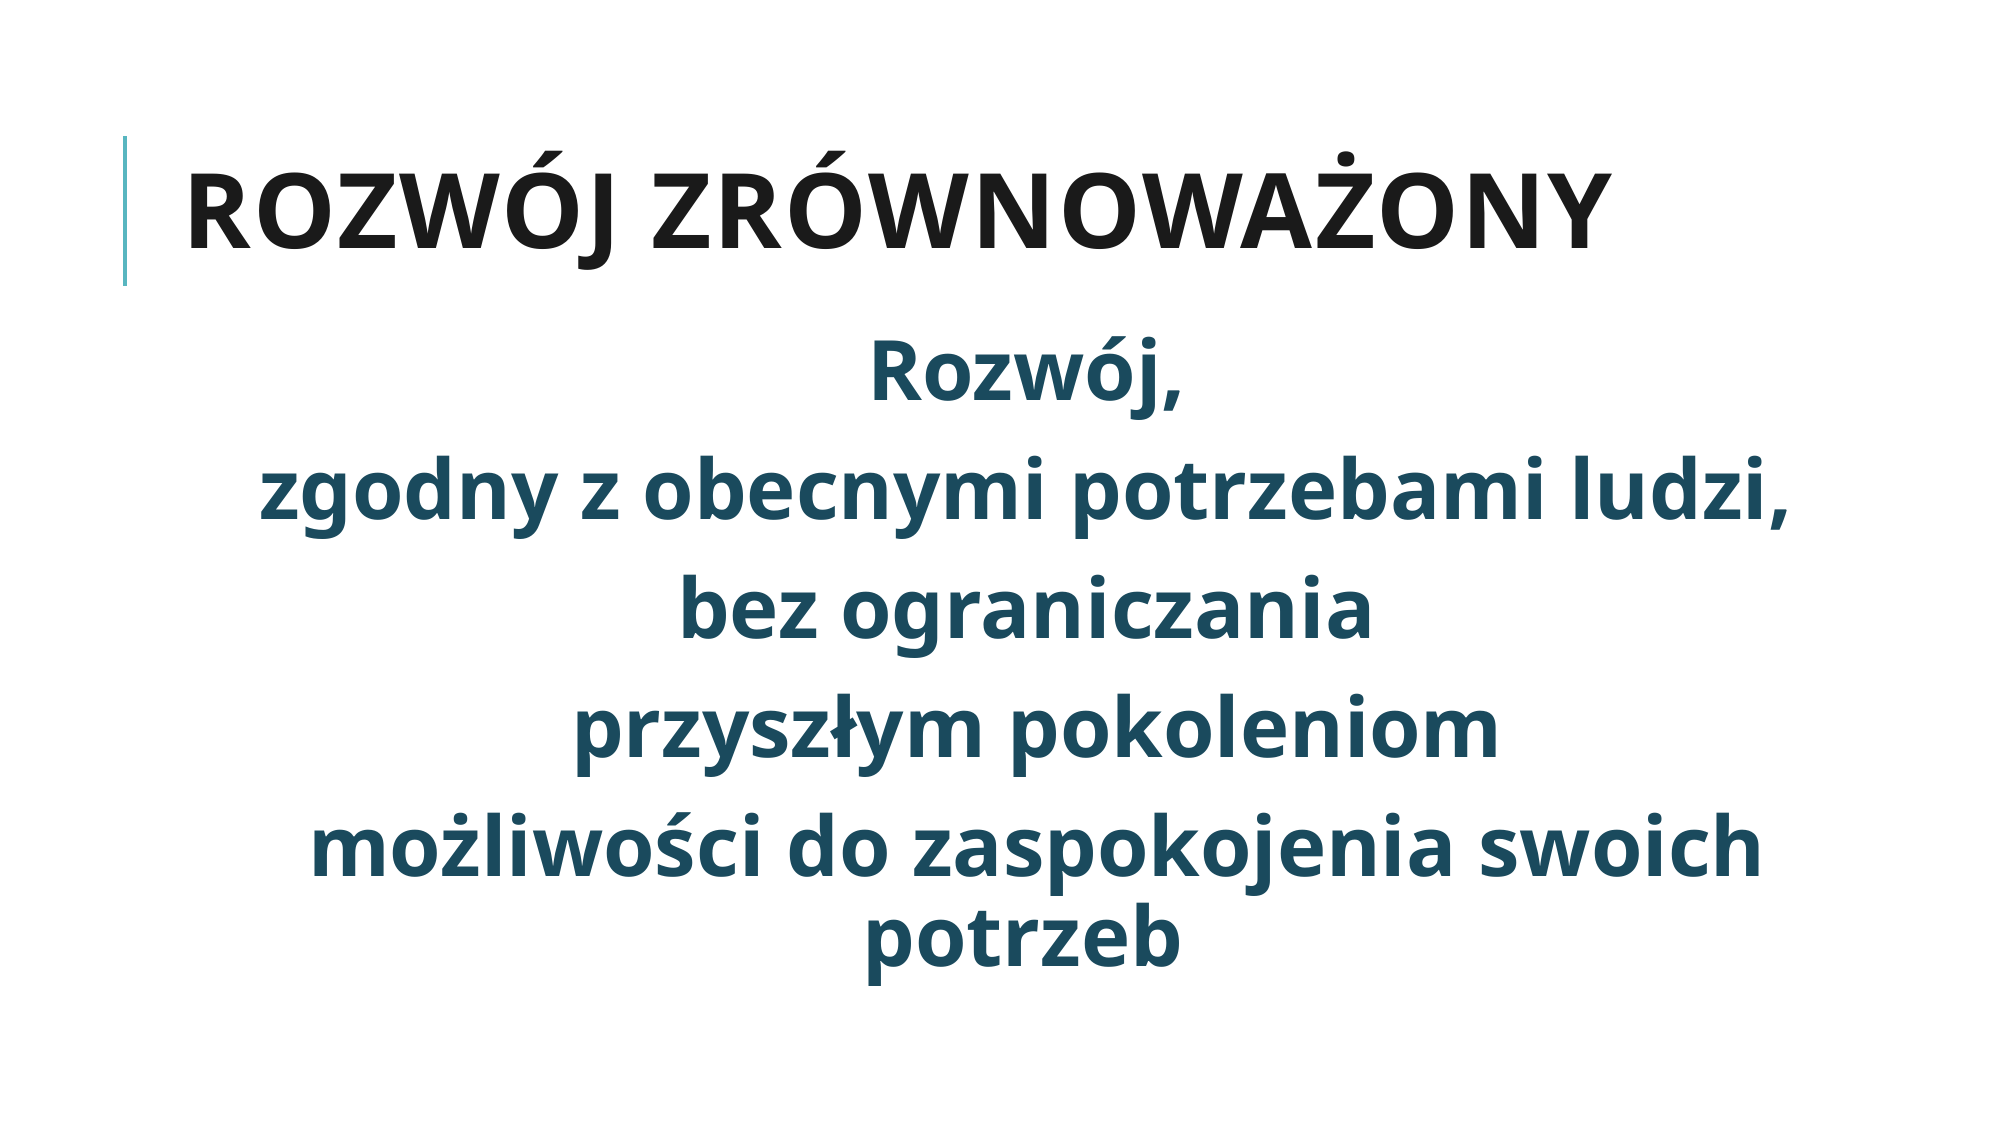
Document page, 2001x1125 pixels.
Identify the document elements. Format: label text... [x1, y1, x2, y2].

list Rozwój, zgodny z obecnymi potrzebami ludzi, bez ograniczania przyszłym pokoleniom możliwości do zaspokojenia swoich potrzeb [180, 302, 1873, 1010]
title Rozwój zrównoważony [168, 96, 1763, 342]
